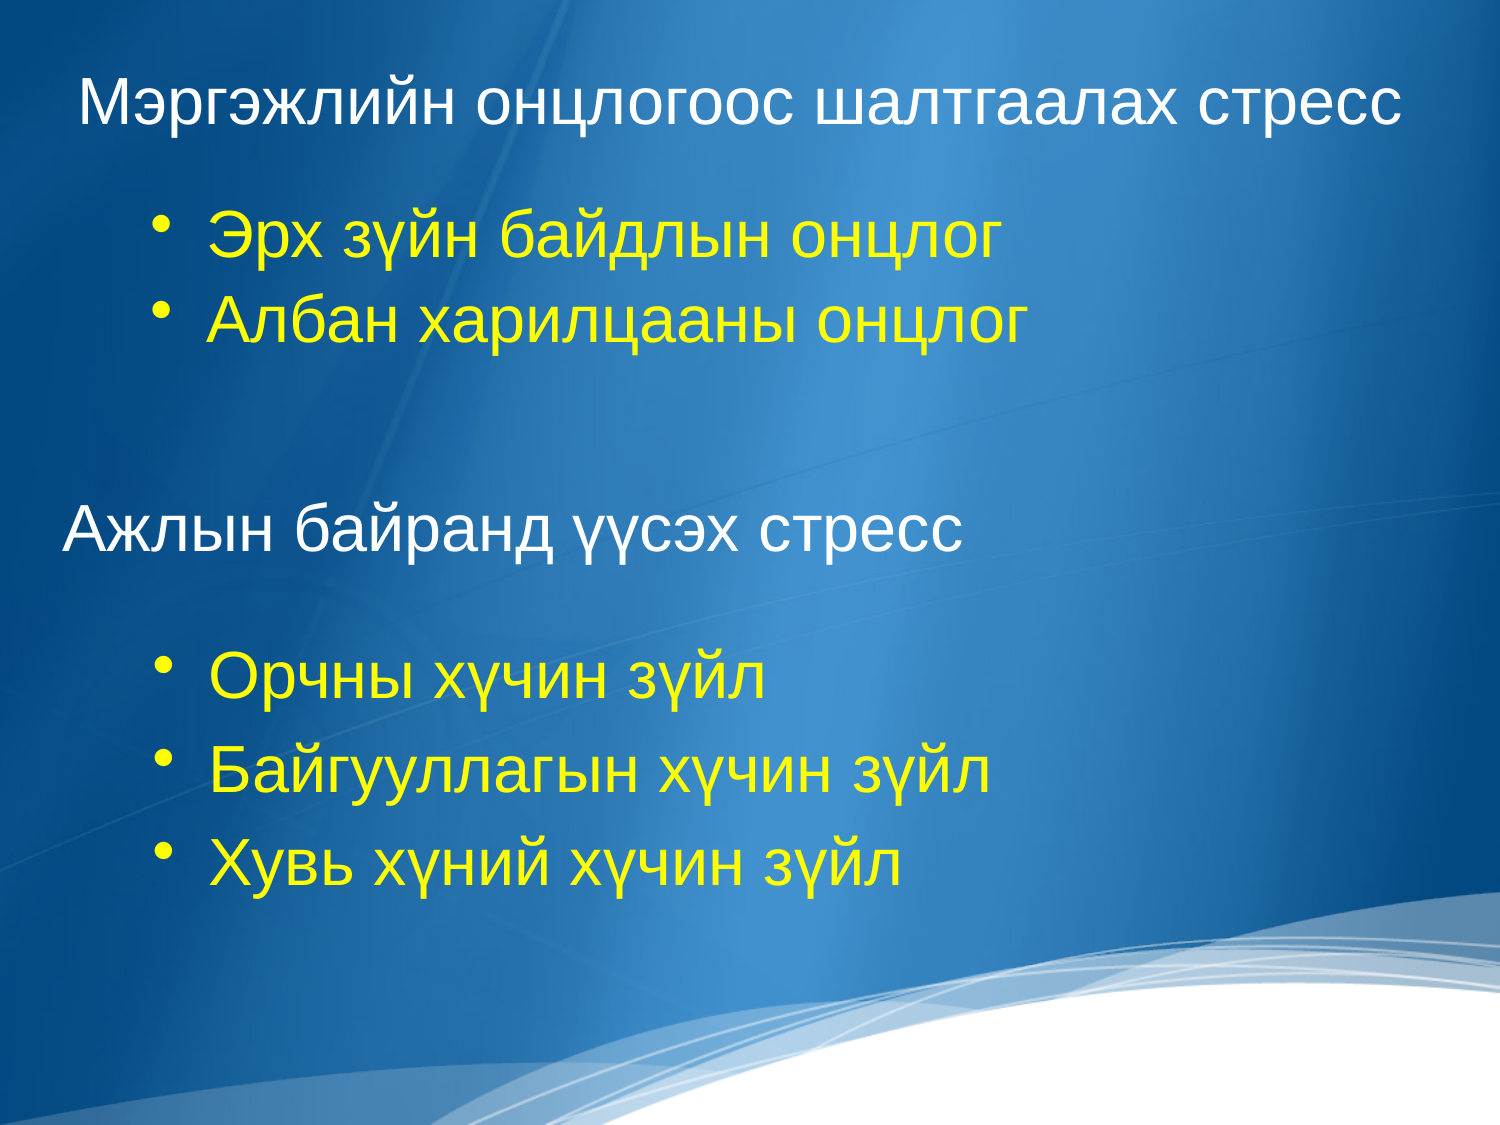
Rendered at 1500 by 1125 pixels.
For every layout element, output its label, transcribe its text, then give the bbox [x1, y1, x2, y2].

subtitle Эрх зүйн байдлын онцлог Албан харилцааны онцлог [150, 250, 1306, 413]
picture [0, 0, 1500, 1125]
text_box Мэргэжлийн онцлогоос шалтгаалах стресс [62, 50, 1450, 250]
text_box Орчны хүчин зүйл Байгууллагын хүчин зүйл Хувь хүний хүчин зүйл [137, 624, 1300, 907]
text_box Ажлын байранд үүсэх стресс [62, 462, 1088, 588]
